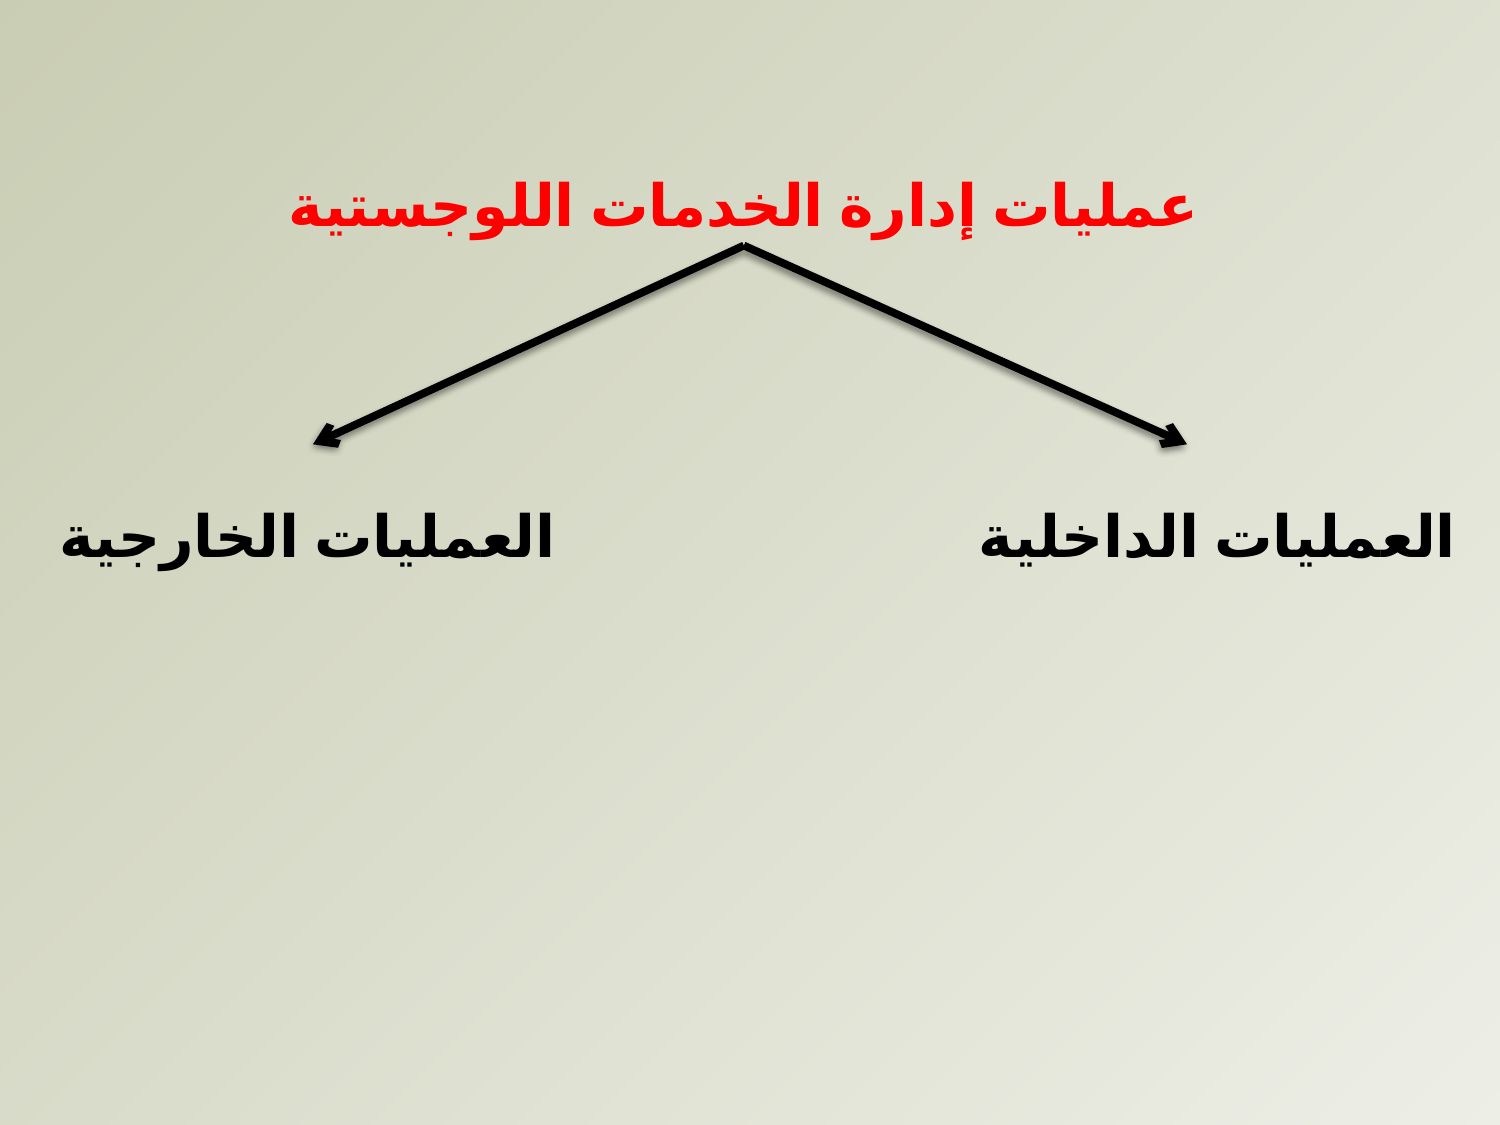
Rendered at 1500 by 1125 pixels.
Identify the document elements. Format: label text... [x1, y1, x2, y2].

text_box العمليات الداخلية [964, 491, 1471, 577]
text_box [312, 246, 745, 445]
text_box العمليات الخارجية [44, 491, 571, 577]
text_box عمليات إدارة الخدمات اللوجستية [274, 160, 1214, 246]
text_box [745, 246, 1188, 445]
